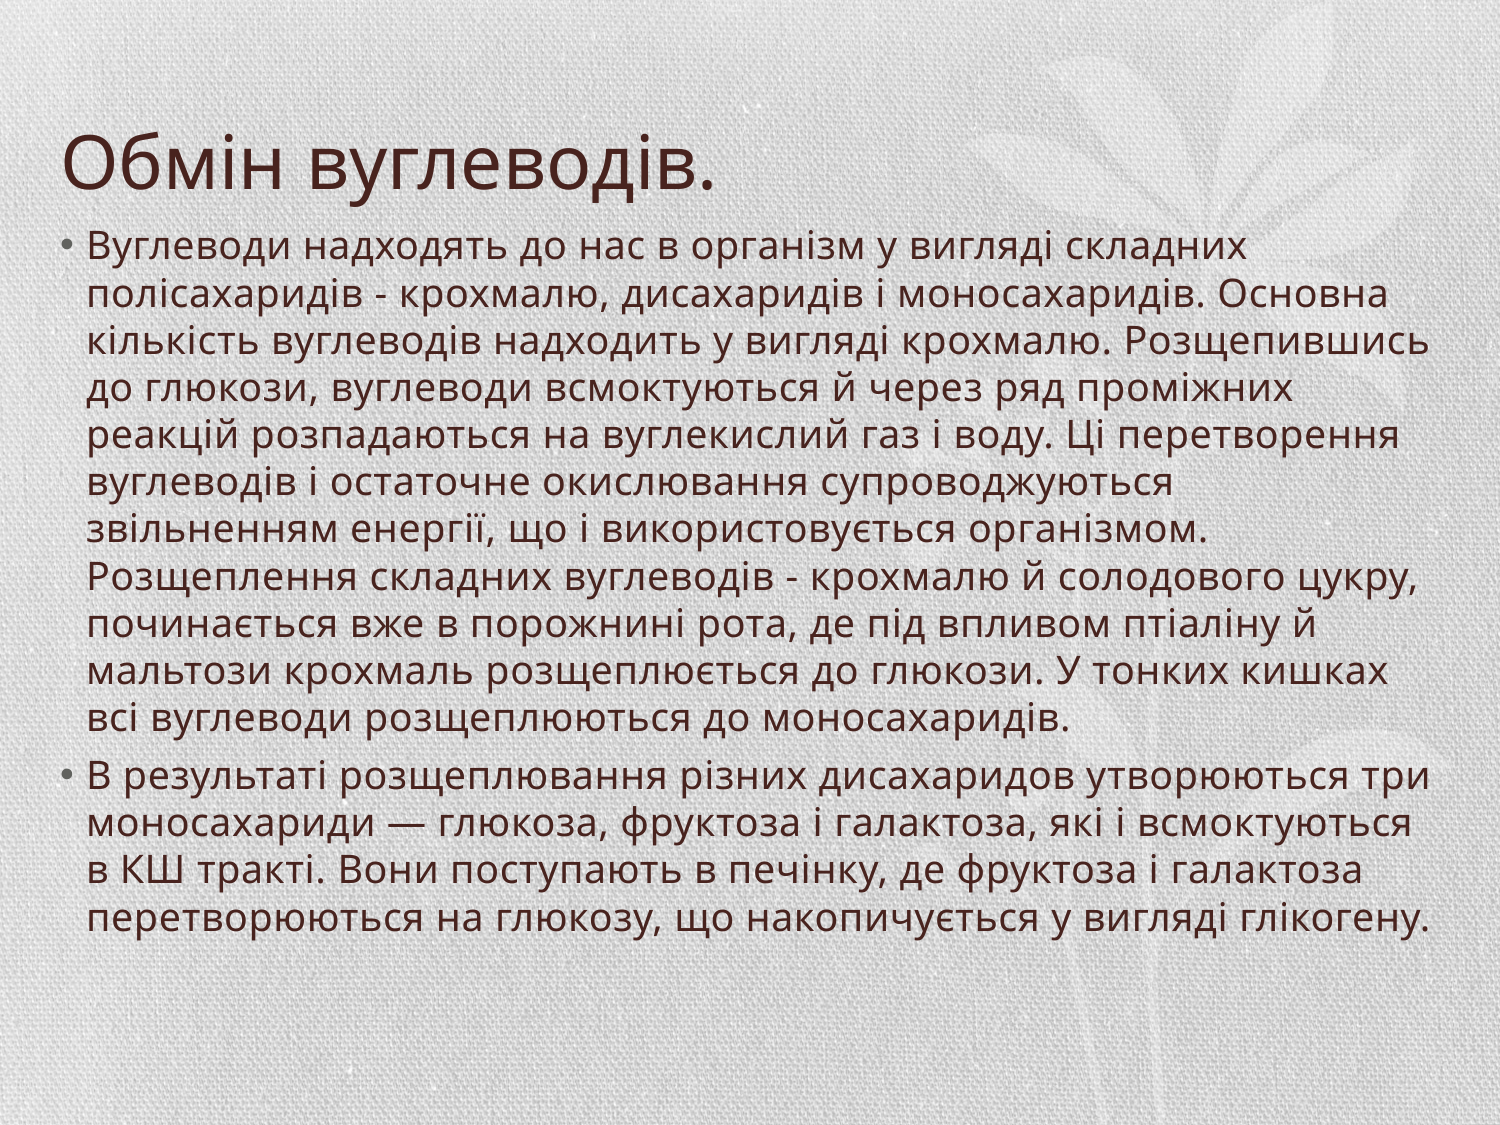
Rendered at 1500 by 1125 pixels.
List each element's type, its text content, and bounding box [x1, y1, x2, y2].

title Обмін вуглеводів. [45, 37, 1455, 213]
list Вуглеводи надходять до нас в організм у вигляді складних полісахаридів - крохмалю, дисахаридів і моносахаридів. Основна кількість вуглеводів надходить у вигляді крохмалю. Розщепившись до глюкози, вуглеводи всмоктуються й через ряд проміжних реакцій розпадаються на вуглекислий газ і воду. Ці перетворення вуглеводів і остаточне окислювання супроводжуються звільненням енергії, що і використовується організмом. Розщеплення складних вуглеводів - крохмалю й солодового цукру, починається вже в порожнині рота, де під впливом птіаліну й мальтози крохмаль розщеплюється до глюкози. У тонких кишках всі вуглеводи розщеплюються до моносахаридів. В результаті розщеплювання різних дисахаридов утворюються три моносахариди — глюкоза, фруктоза і галактоза, які і всмоктуються в КШ тракті. Вони поступають в печінку, де фруктоза і галактоза перетворюються на глюкозу, що накопичується у вигляді глікогену. [45, 213, 1455, 1023]
